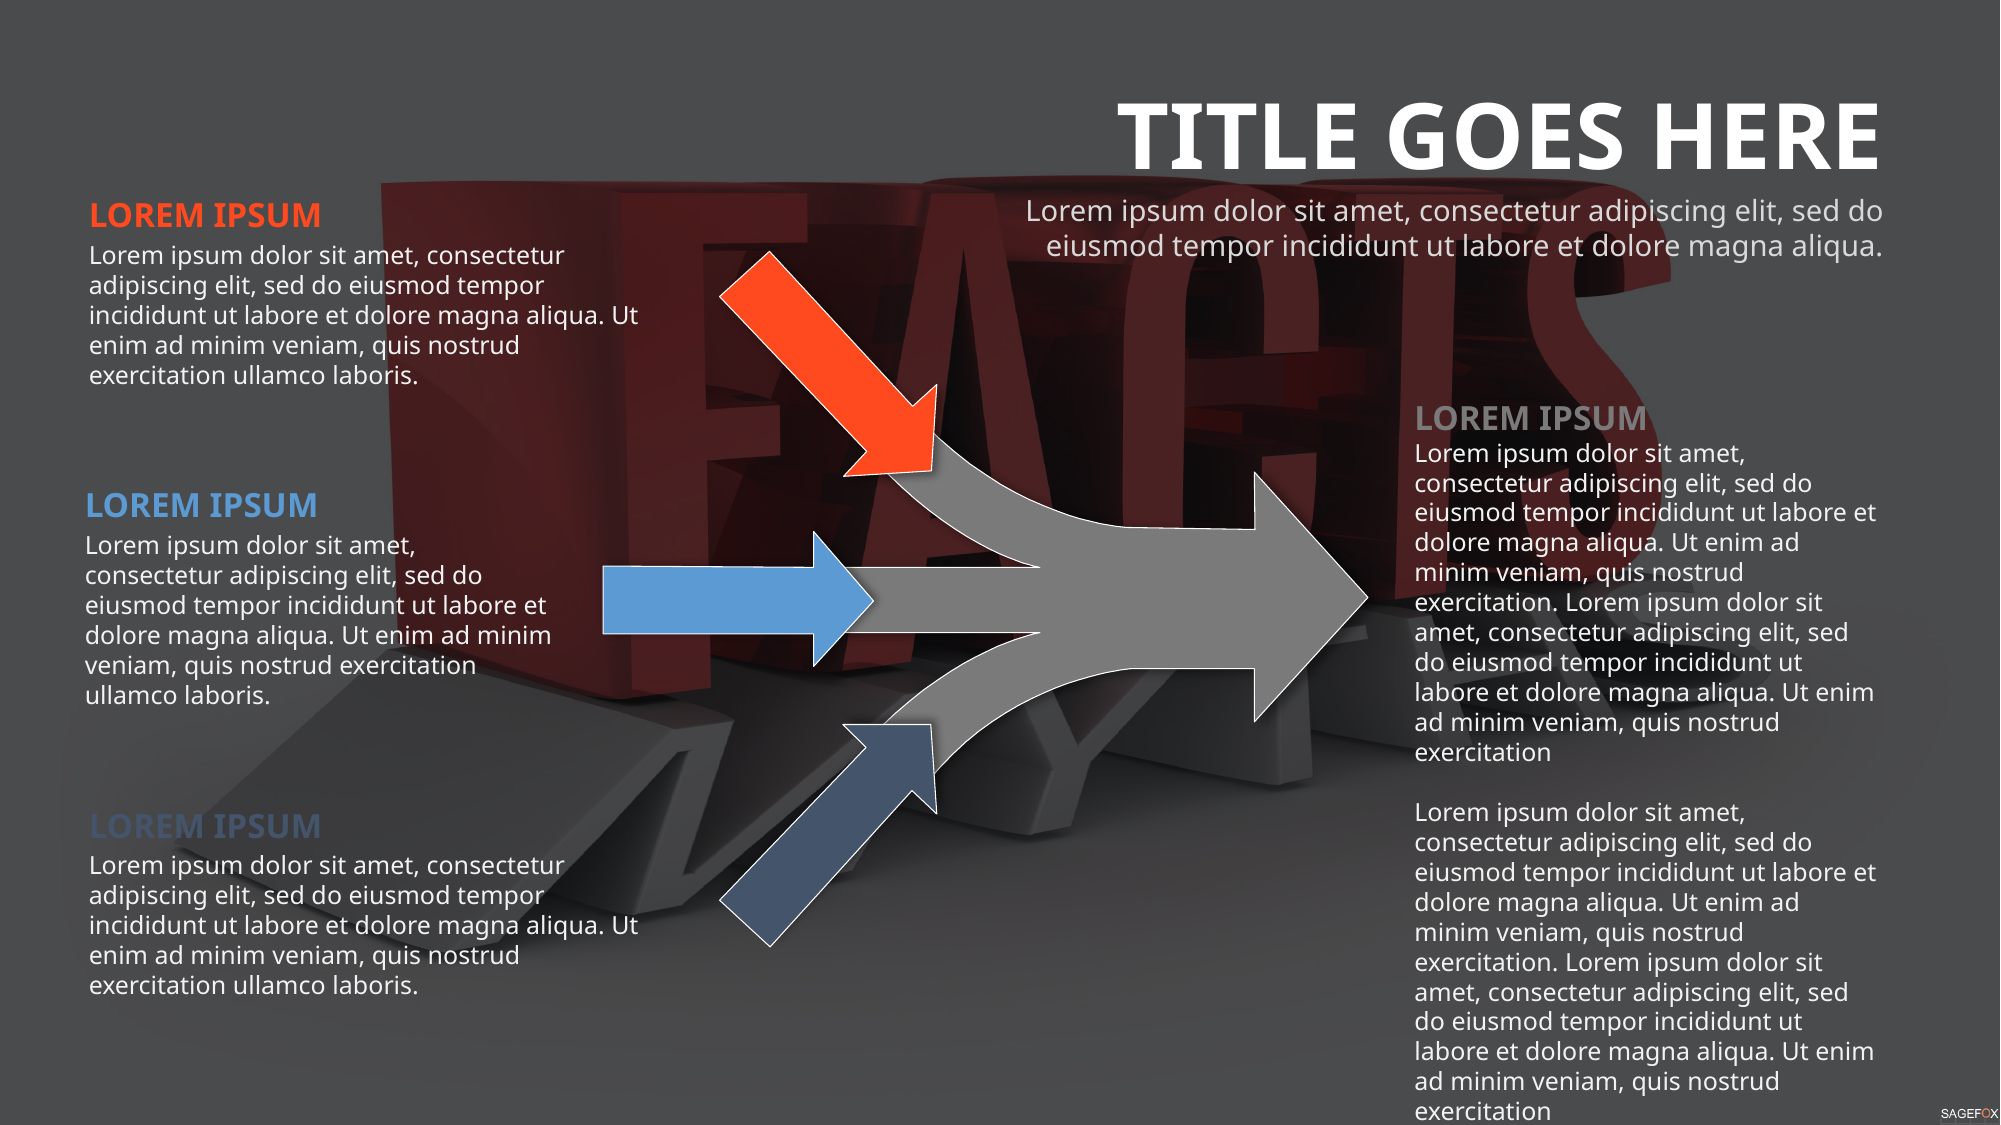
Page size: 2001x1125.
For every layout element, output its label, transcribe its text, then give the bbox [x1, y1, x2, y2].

text_box LOREM IPSUM Lorem ipsum dolor sit amet, consectetur adipiscing elit, sed do eiusmod tempor incididunt ut labore et dolore magna aliqua. Ut enim ad minim veniam, quis nostrud exercitation ullamco laboris. [73, 187, 677, 397]
text_box LOREM IPSUM Lorem ipsum dolor sit amet, consectetur adipiscing elit, sed do eiusmod tempor incididunt ut labore et dolore magna aliqua. Ut enim ad minim veniam, quis nostrud exercitation ullamco laboris. [69, 477, 570, 717]
text_box LOREM IPSUM Lorem ipsum dolor sit amet, consectetur adipiscing elit, sed do eiusmod tempor incididunt ut labore et dolore magna aliqua. Ut enim ad minim veniam, quis nostrud exercitation. Lorem ipsum dolor sit amet, consectetur adipiscing elit, sed do eiusmod tempor incididunt ut labore et dolore magna aliqua. Ut enim ad minim veniam, quis nostrud exercitation Lorem ipsum dolor sit amet, consectetur adipiscing elit, sed do eiusmod tempor incididunt ut labore et dolore magna aliqua. Ut enim ad minim veniam, quis nostrud exercitation. Lorem ipsum dolor sit amet, consectetur adipiscing elit, sed do eiusmod tempor incididunt ut labore et dolore magna aliqua. Ut enim ad minim veniam, quis nostrud exercitation [1399, 389, 1897, 1125]
text_box [719, 724, 937, 947]
text_box [719, 251, 937, 477]
picture [1940, 0, 2001, 1125]
text_box [603, 531, 874, 667]
text_box [860, 441, 1369, 764]
text_box LOREM IPSUM Lorem ipsum dolor sit amet, consectetur adipiscing elit, sed do eiusmod tempor incididunt ut labore et dolore magna aliqua. Ut enim ad minim veniam, quis nostrud exercitation ullamco laboris. [73, 797, 677, 1007]
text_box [944, 70, 1899, 271]
